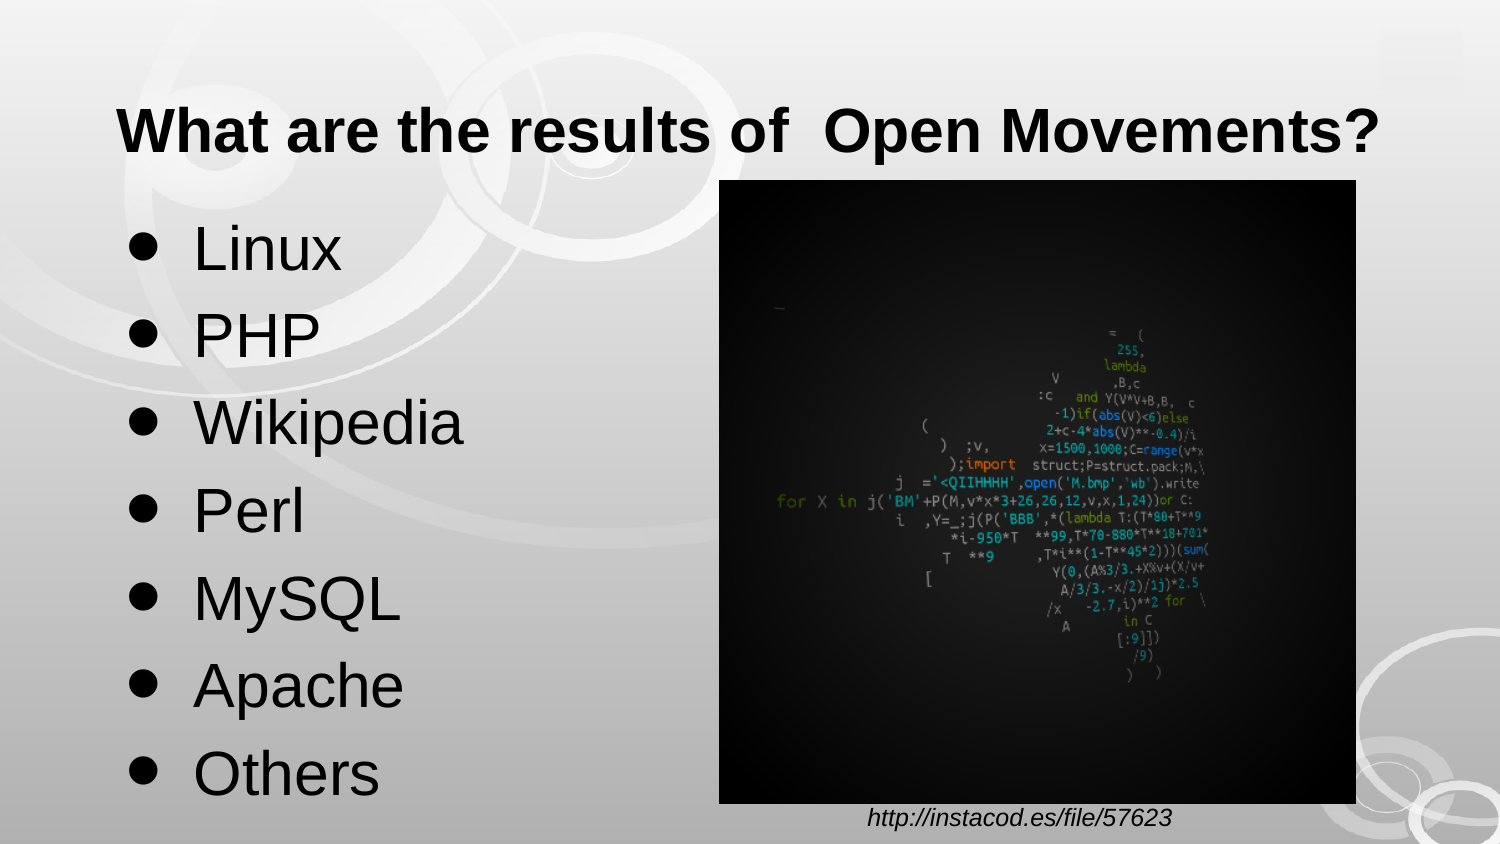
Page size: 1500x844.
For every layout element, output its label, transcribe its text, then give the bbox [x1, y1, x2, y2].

title What are the results of Open Movements? [75, 39, 1425, 181]
text_box http://instacod.es/file/57623 [852, 811, 1241, 823]
list Linux PHP Wikipedia Perl MySQL Apache Others [103, 192, 649, 804]
picture [0, 0, 1500, 844]
